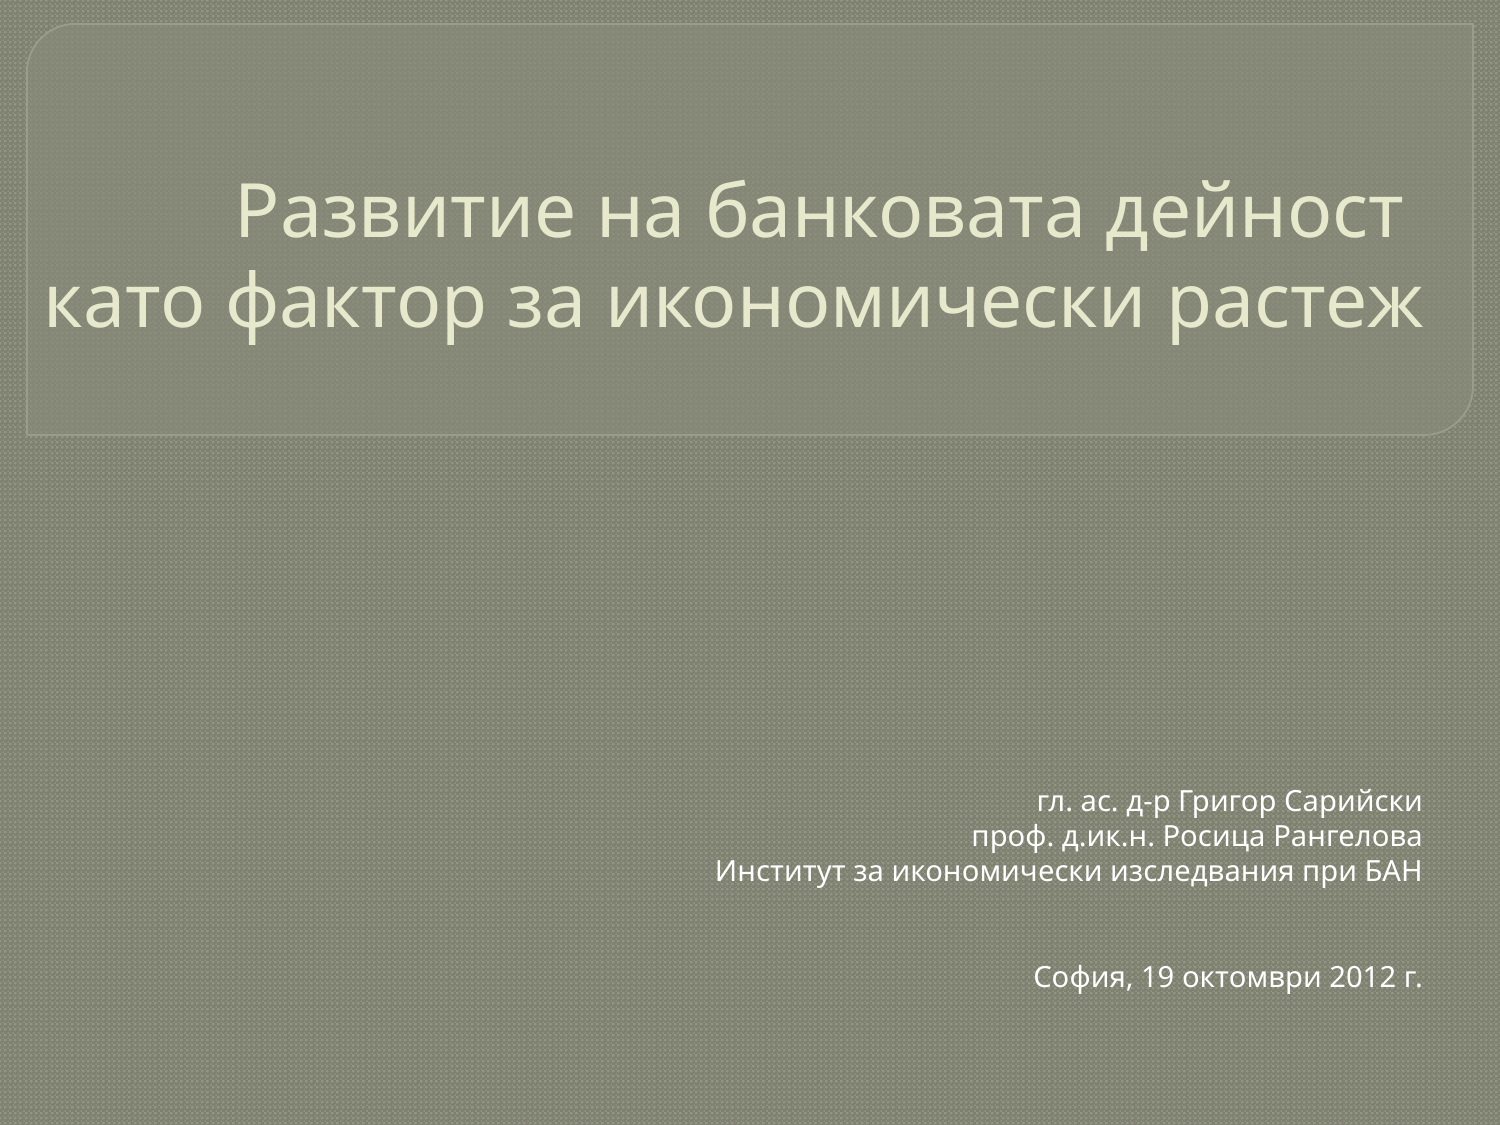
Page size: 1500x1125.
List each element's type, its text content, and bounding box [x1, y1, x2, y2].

subtitle гл. ас. д-р Григор Сарийски проф. д.ик.н. Росица Рангелова Институт за икономически изследвания при БАН София, 19 октомври 2012 г. [387, 774, 1464, 1063]
title Развитие на банковата дейност като фактор за икономически растеж [12, 112, 1463, 350]
